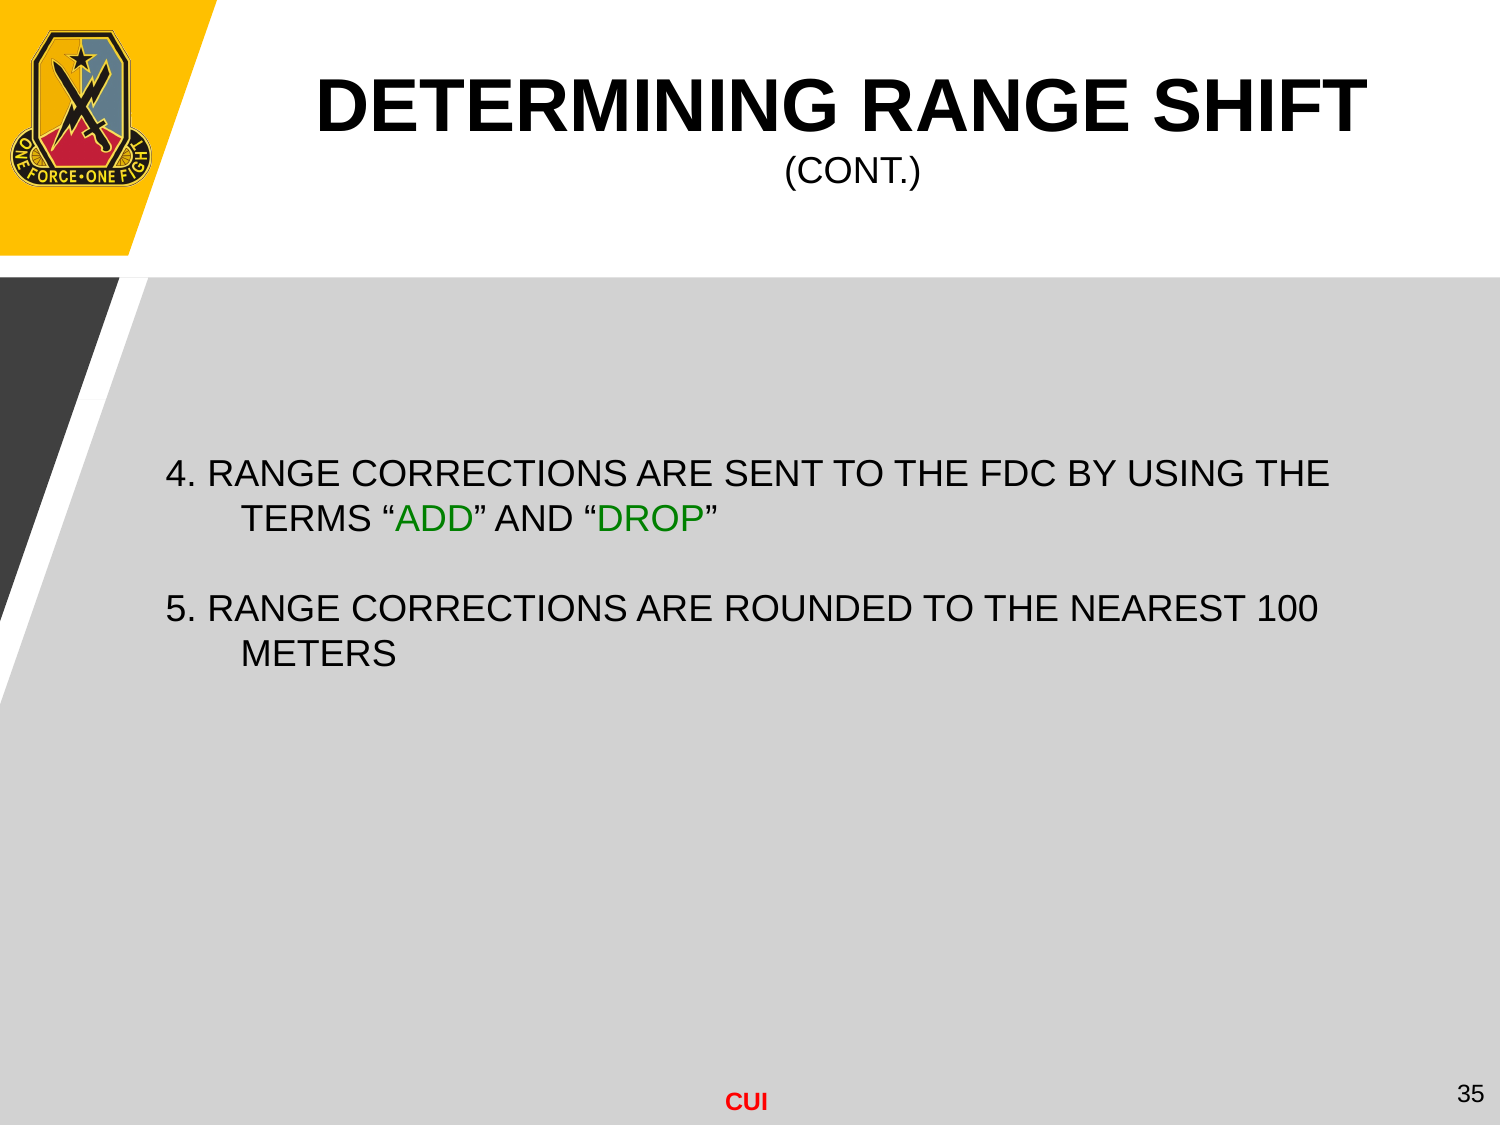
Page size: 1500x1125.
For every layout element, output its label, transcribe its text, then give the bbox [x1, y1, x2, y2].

slide_number 35 [1162, 1062, 1500, 1123]
text_box 4. RANGE CORRECTIONS ARE SENT TO THE FDC BY USING THE TERMS “ADD” AND “DROP” 5. RANGE CORRECTIONS ARE ROUNDED TO THE NEAREST 100 METERS [150, 441, 1349, 681]
text_box DETERMINING RANGE SHIFT (CONT.) [206, 28, 1500, 219]
picture [10, 30, 152, 187]
